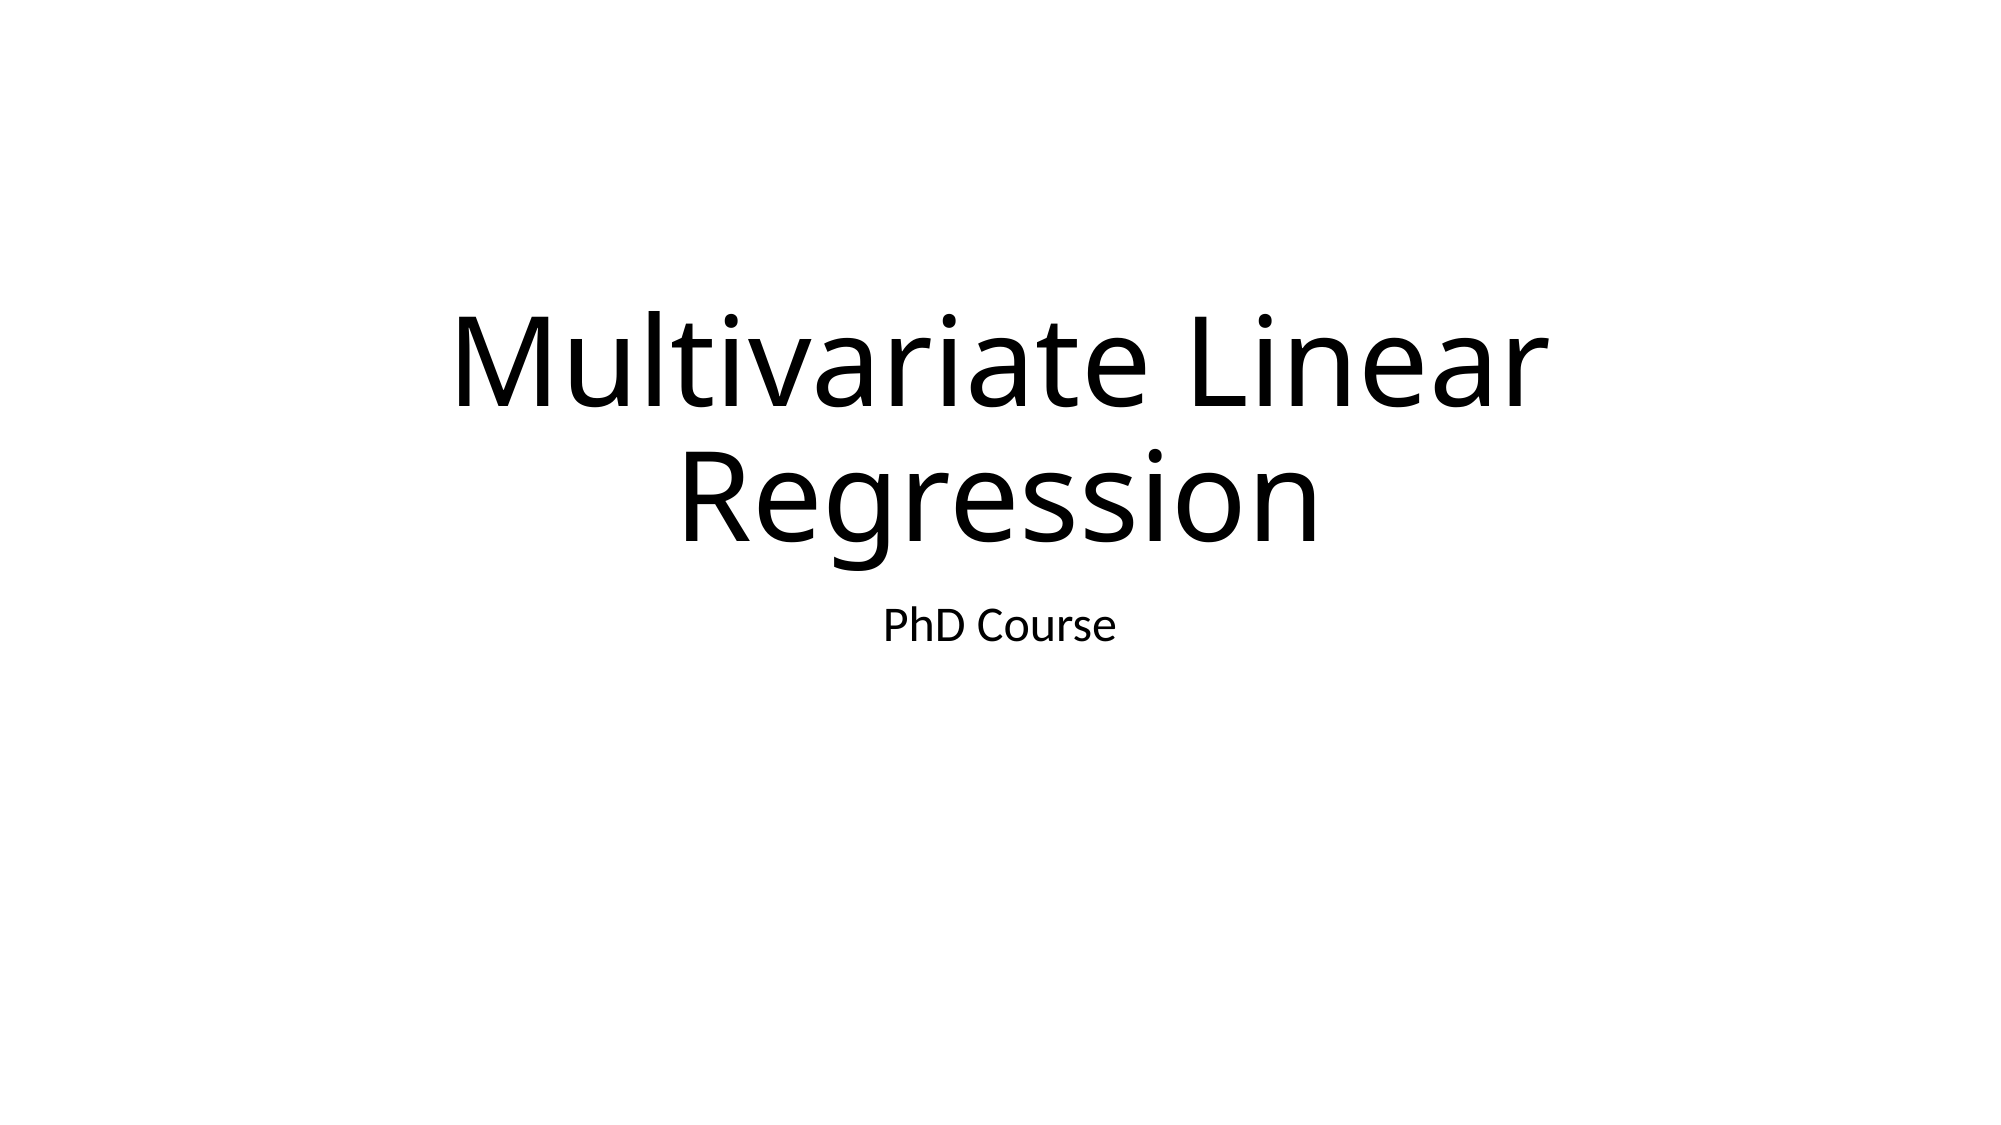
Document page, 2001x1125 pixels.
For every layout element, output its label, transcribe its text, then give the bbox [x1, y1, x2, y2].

subtitle PhD Course [249, 590, 1750, 863]
title Multivariate Linear Regression [249, 184, 1750, 576]
